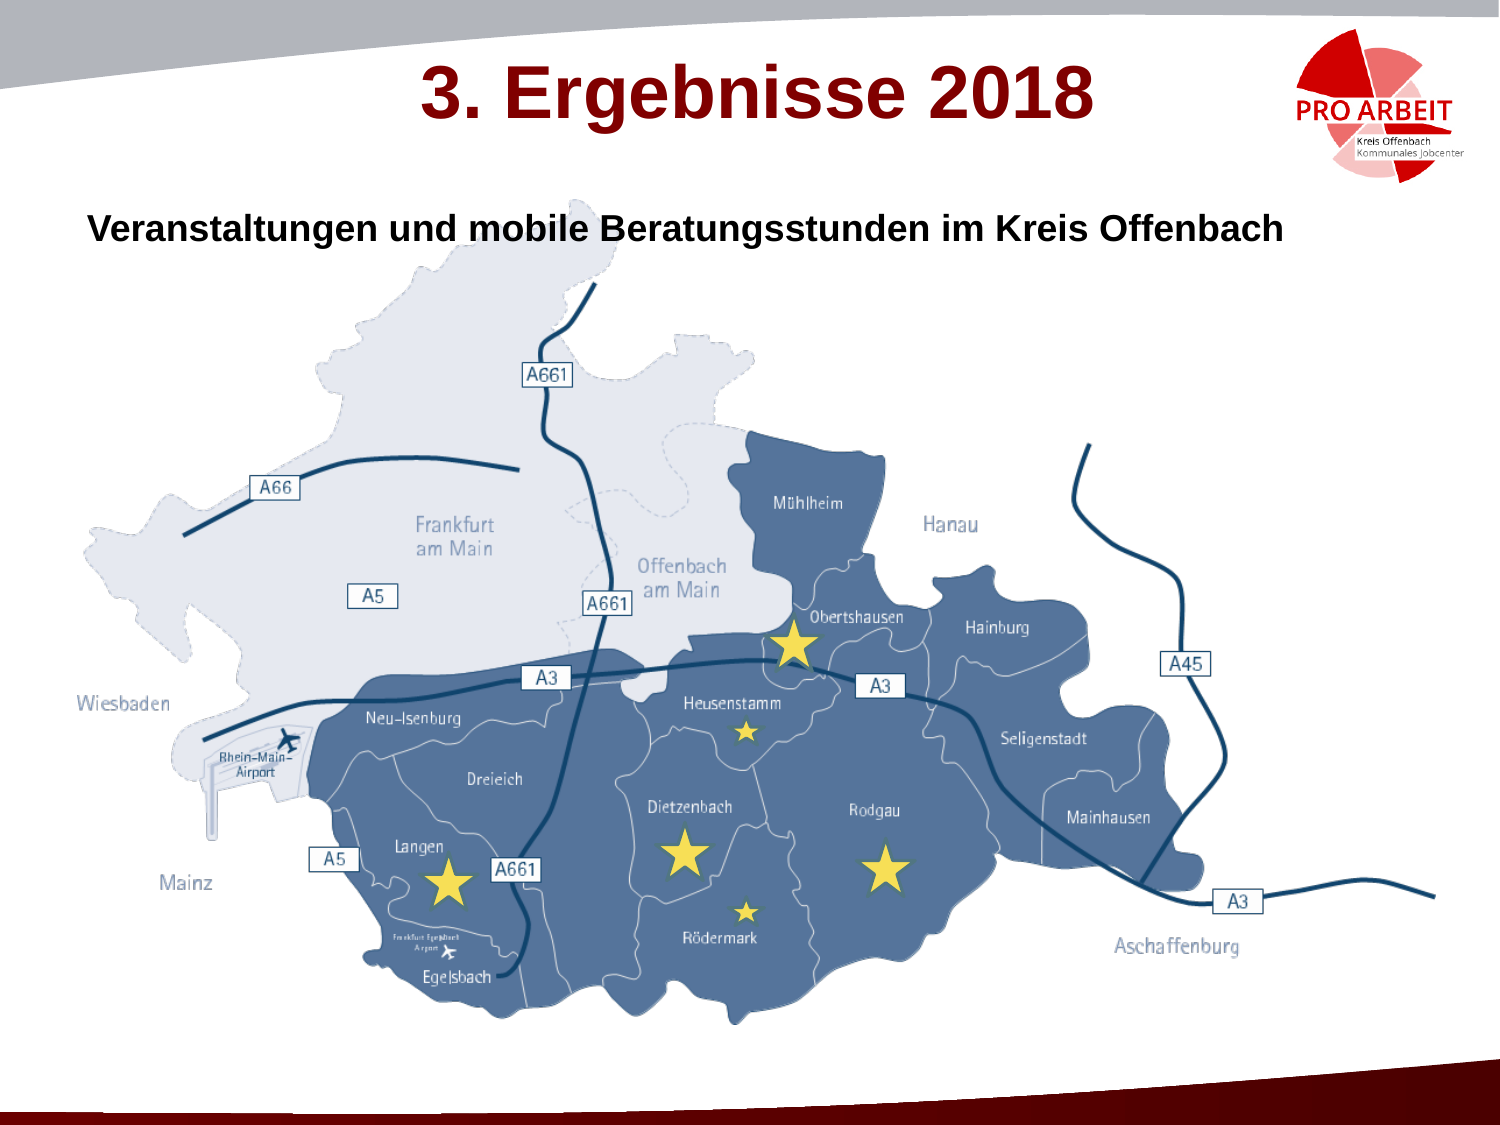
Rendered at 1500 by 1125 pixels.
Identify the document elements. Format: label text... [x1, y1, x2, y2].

picture [1271, 16, 1489, 208]
picture [77, 198, 1436, 1025]
text_box 3. Ergebnisse 2018 [214, 36, 1302, 142]
